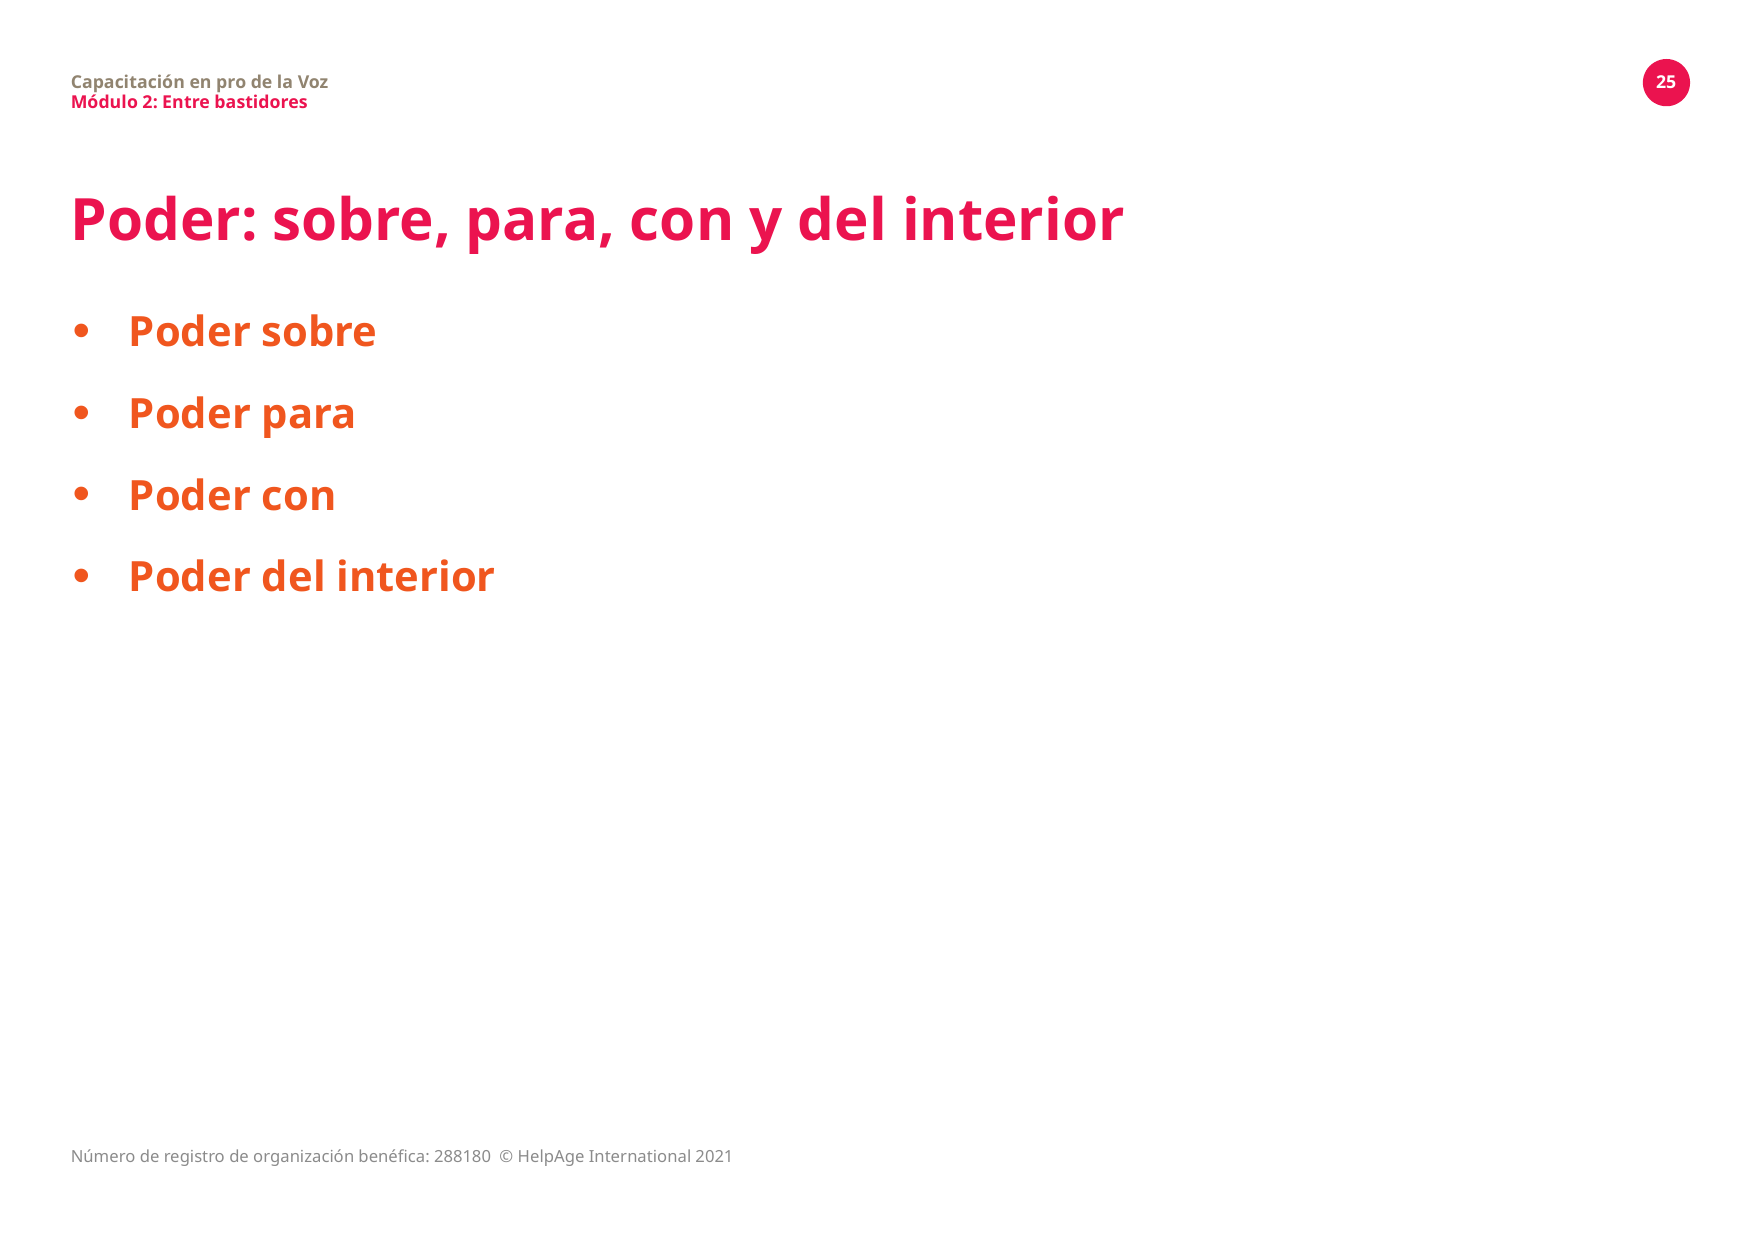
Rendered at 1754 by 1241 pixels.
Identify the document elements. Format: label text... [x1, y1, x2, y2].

slide_number 25 [1642, 71, 1690, 105]
list Poder sobre Poder para Poder con Poder del interior [70, 295, 1458, 1083]
footer Capacitación en pro de la Voz Módulo 2: Entre bastidores [70, 70, 805, 135]
title Poder: sobre, para, con y del interior [70, 182, 1458, 295]
